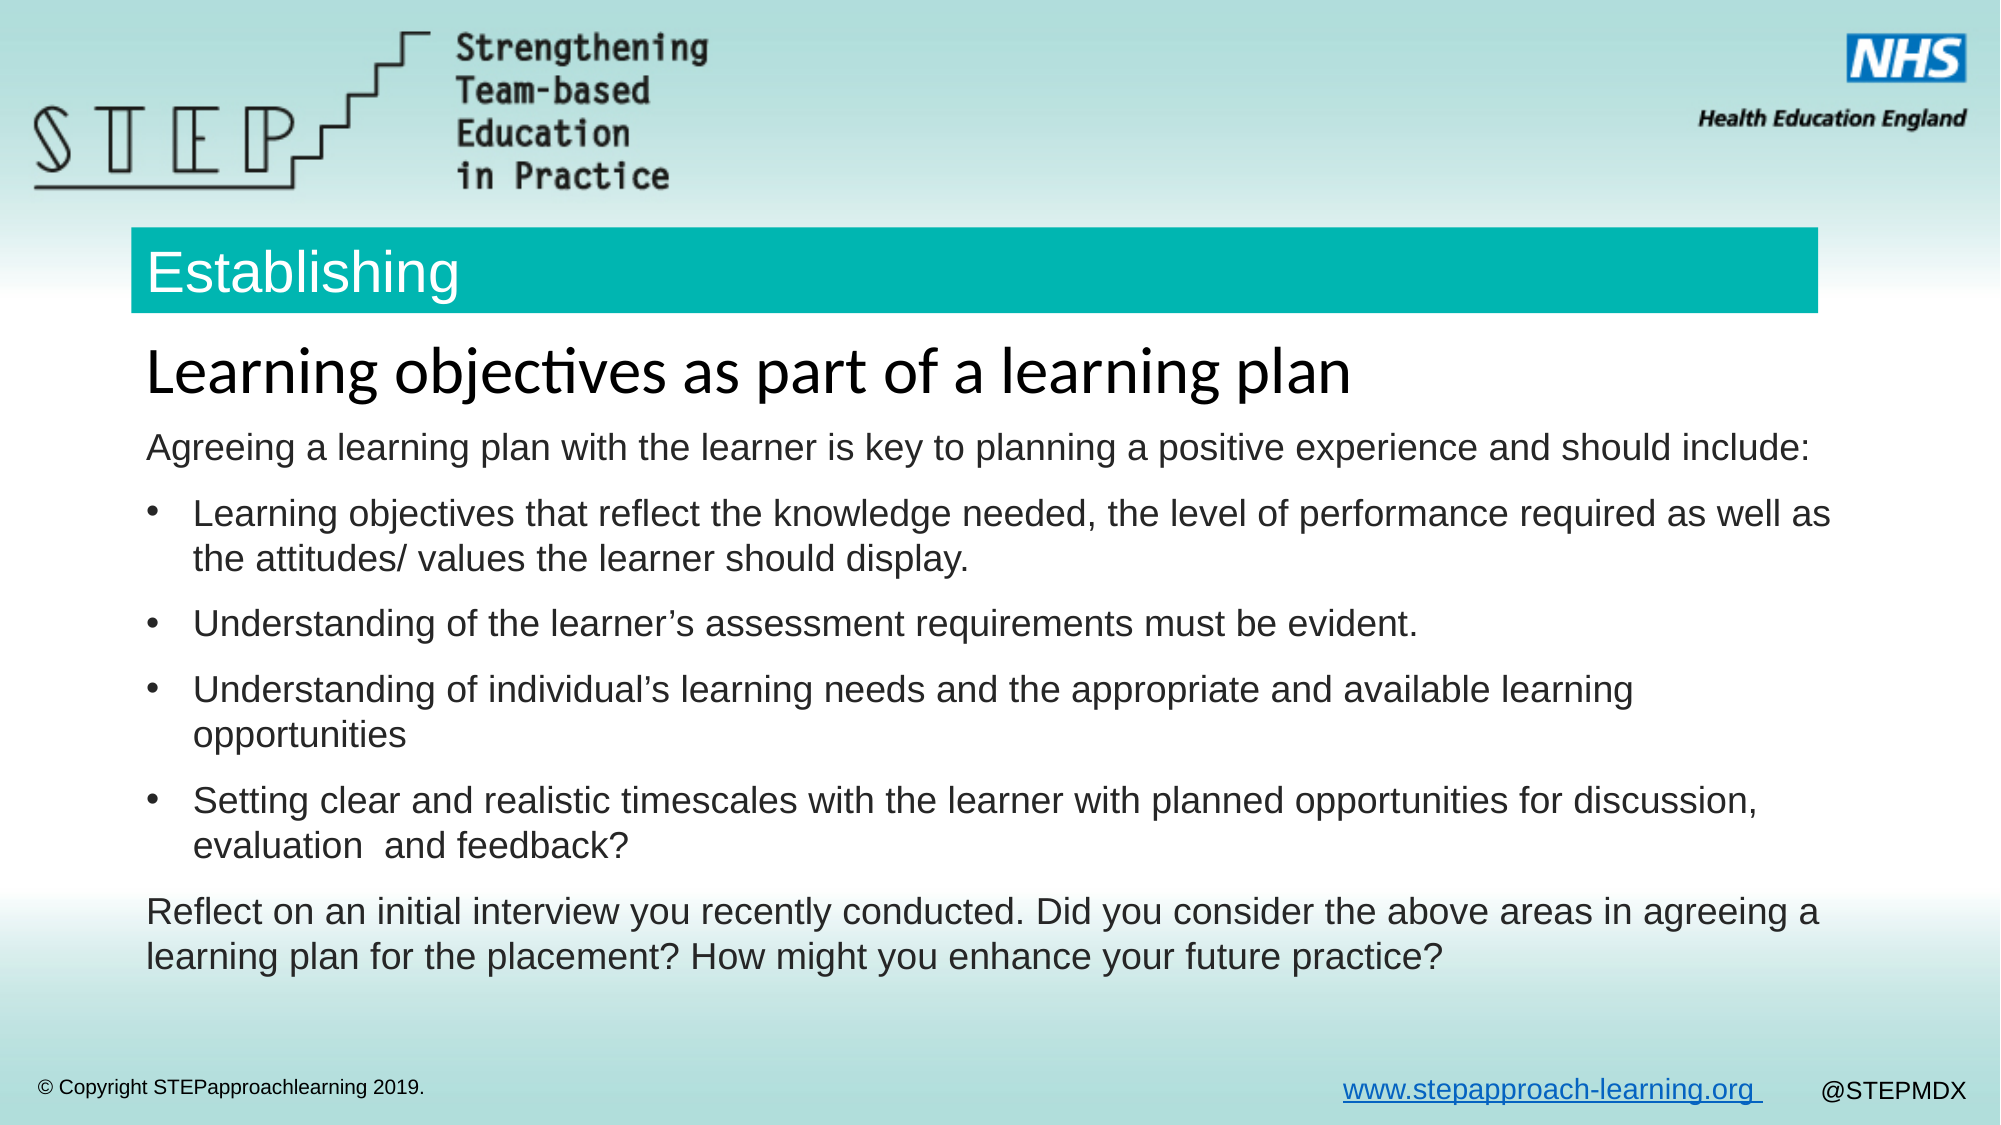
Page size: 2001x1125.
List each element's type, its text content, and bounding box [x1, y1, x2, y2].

title Establishing [131, 299, 1819, 314]
picture [0, 0, 2000, 299]
subtitle Learning objectives as part of a learning plan [131, 328, 1391, 415]
text_box Agreeing a learning plan with the learner is key to planning a positive experience and should include: Learning objectives that reflect the knowledge needed, the level of performance required as well as the attitudes/ values the learner should display. Understanding of the learner’s assessment requirements must be evident. Understanding of individual’s learning needs and the appropriate and available learning opportunities Setting clear and realistic timescales with the learner with planned opportunities for discussion, evaluation and feedback? Reflect on an initial interview you recently conducted. Did you consider the above areas in agreeing a learning plan for the placement? How might you enhance your future practice? [131, 415, 1859, 826]
picture [0, 826, 2000, 1125]
